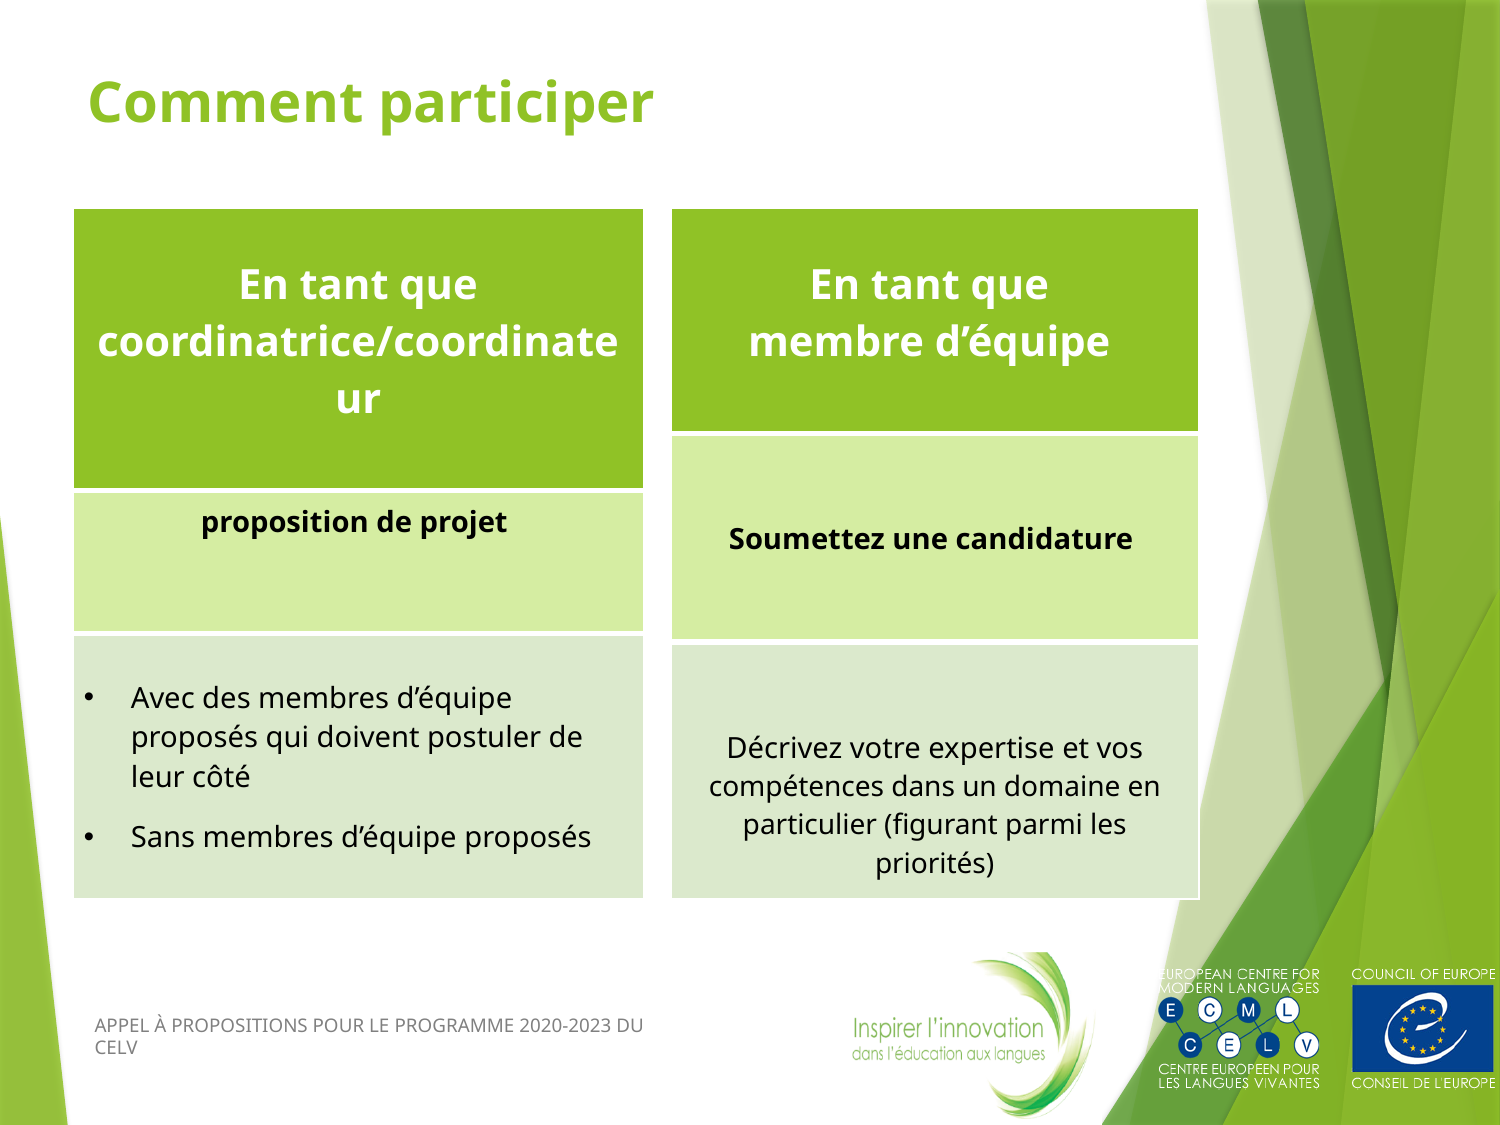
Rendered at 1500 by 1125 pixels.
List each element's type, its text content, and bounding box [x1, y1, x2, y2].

table_header Elaborez et soumettez votre proposition de projet [74, 493, 643, 631]
table_cell Avec des membres d’équipe proposés qui doivent postuler de leur côté Sans membres d’équipe proposés [74, 636, 643, 898]
picture [846, 944, 1102, 1125]
picture [1158, 968, 1495, 1090]
table_header En tant que membre d’équipe [672, 209, 1198, 431]
table_cell Décrivez votre expertise et vos compétences dans un domaine en particulier (figurant parmi les priorités) [672, 645, 1198, 898]
title Comment participer [72, 58, 1131, 191]
table_header Soumettez une candidature [672, 436, 1198, 639]
table_header En tant que coordinatrice/coordinateur [74, 209, 643, 488]
